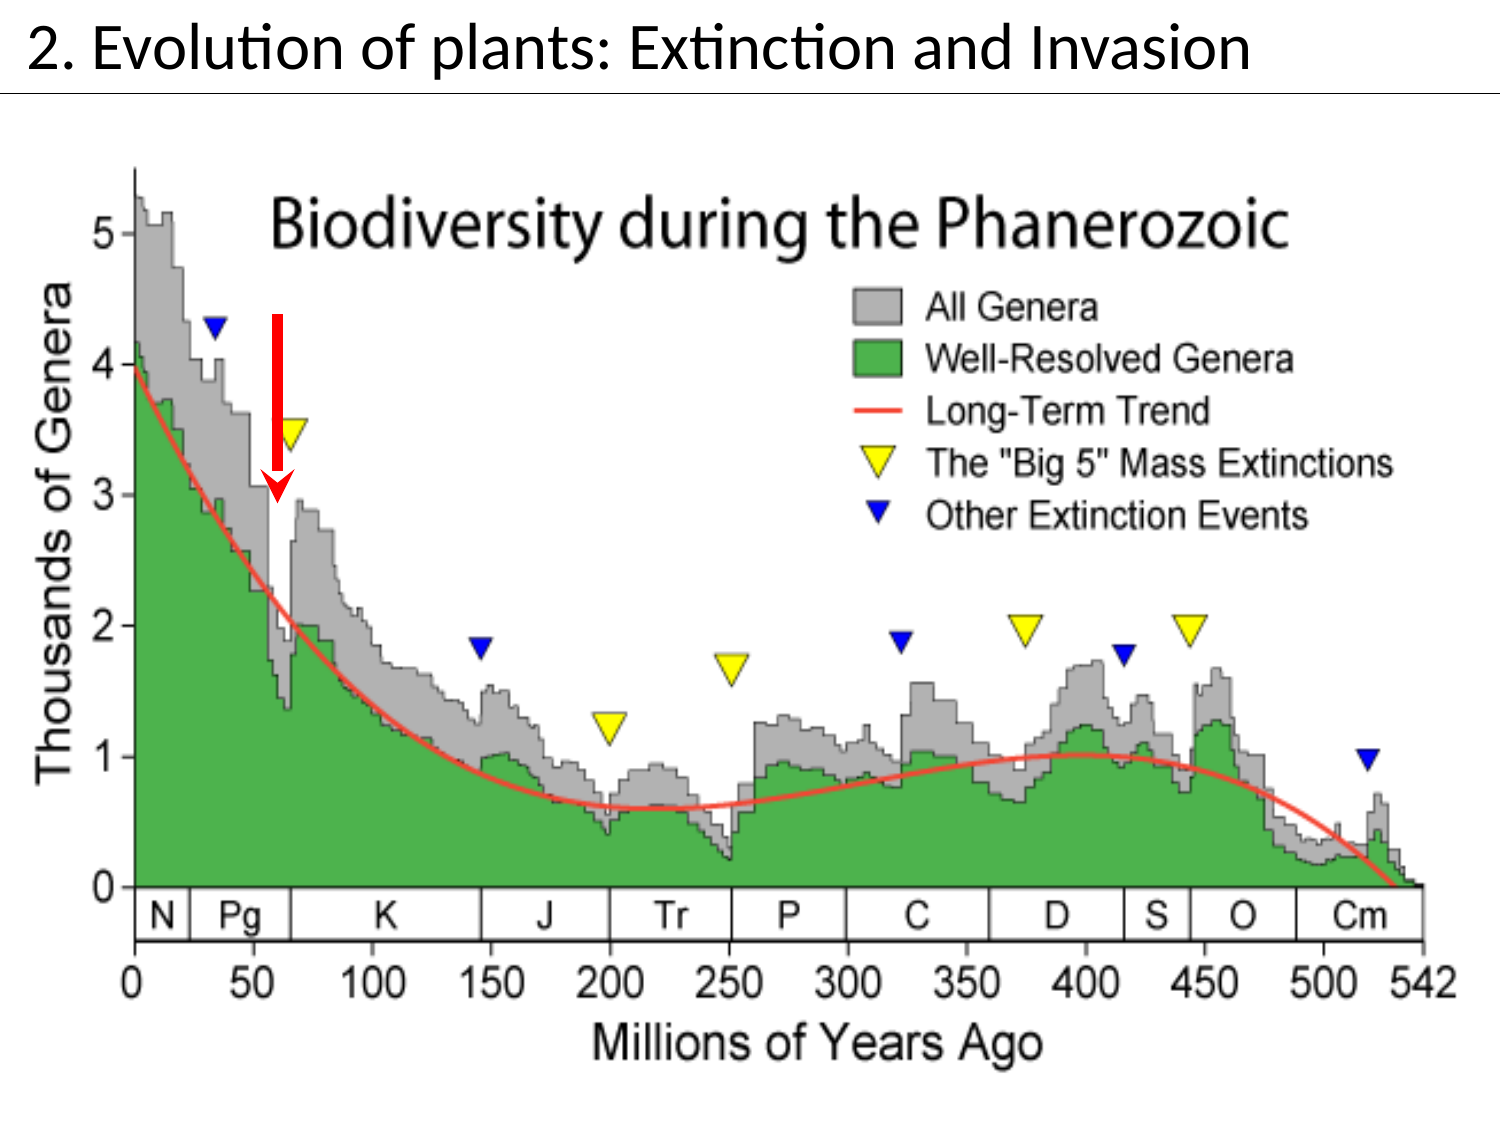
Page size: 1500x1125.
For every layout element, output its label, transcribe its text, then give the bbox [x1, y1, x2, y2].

text_box 2. Evolution of plants: Extinction and Invasion [11, 0, 1500, 91]
picture [22, 160, 1461, 1083]
